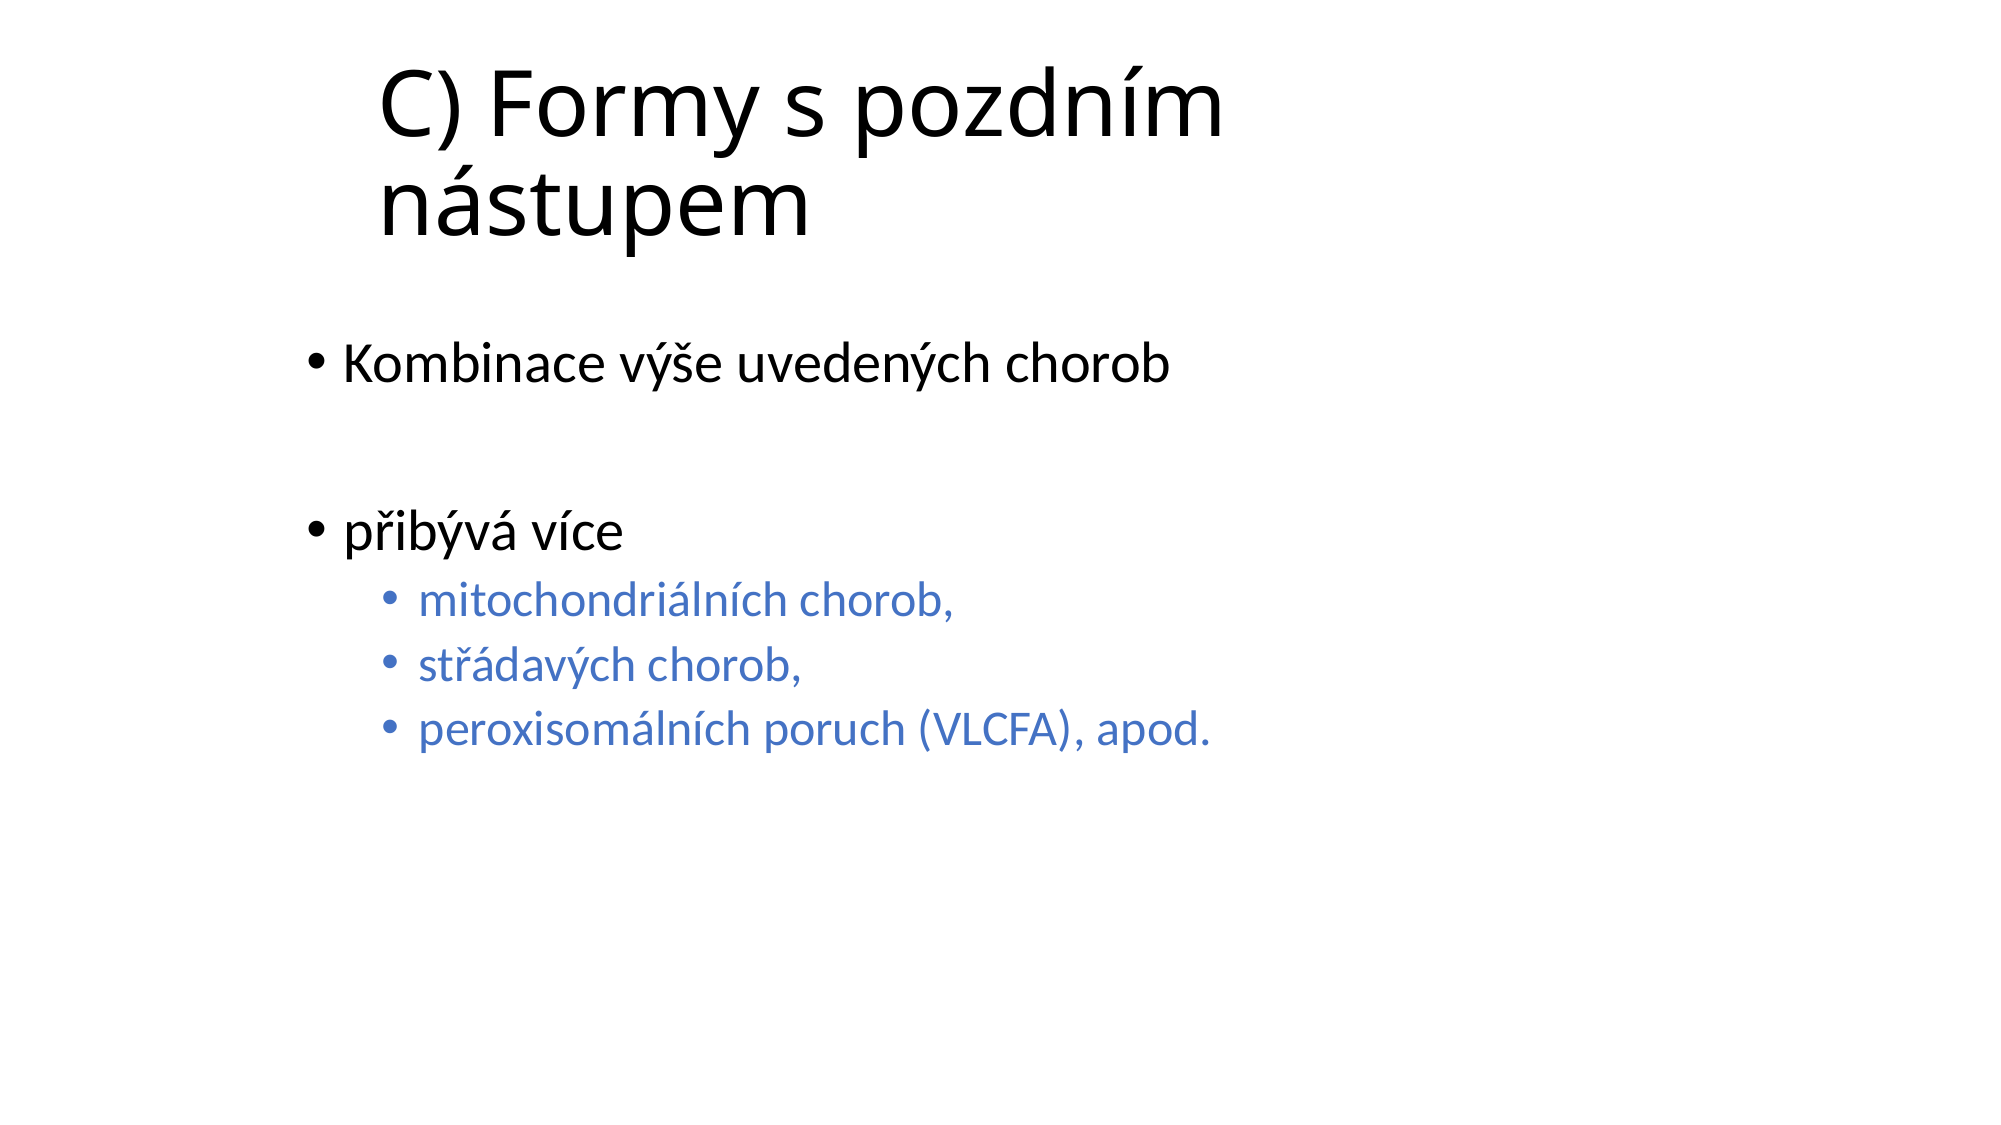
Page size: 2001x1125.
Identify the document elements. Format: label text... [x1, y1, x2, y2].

title C) Formy s pozdním nástupem [362, 62, 1638, 250]
list Kombinace výše uvedených chorob přibývá více mitochondriálních chorob, střádavých chorob, peroxisomálních poruch (VLCFA), apod. [291, 324, 1709, 1000]
